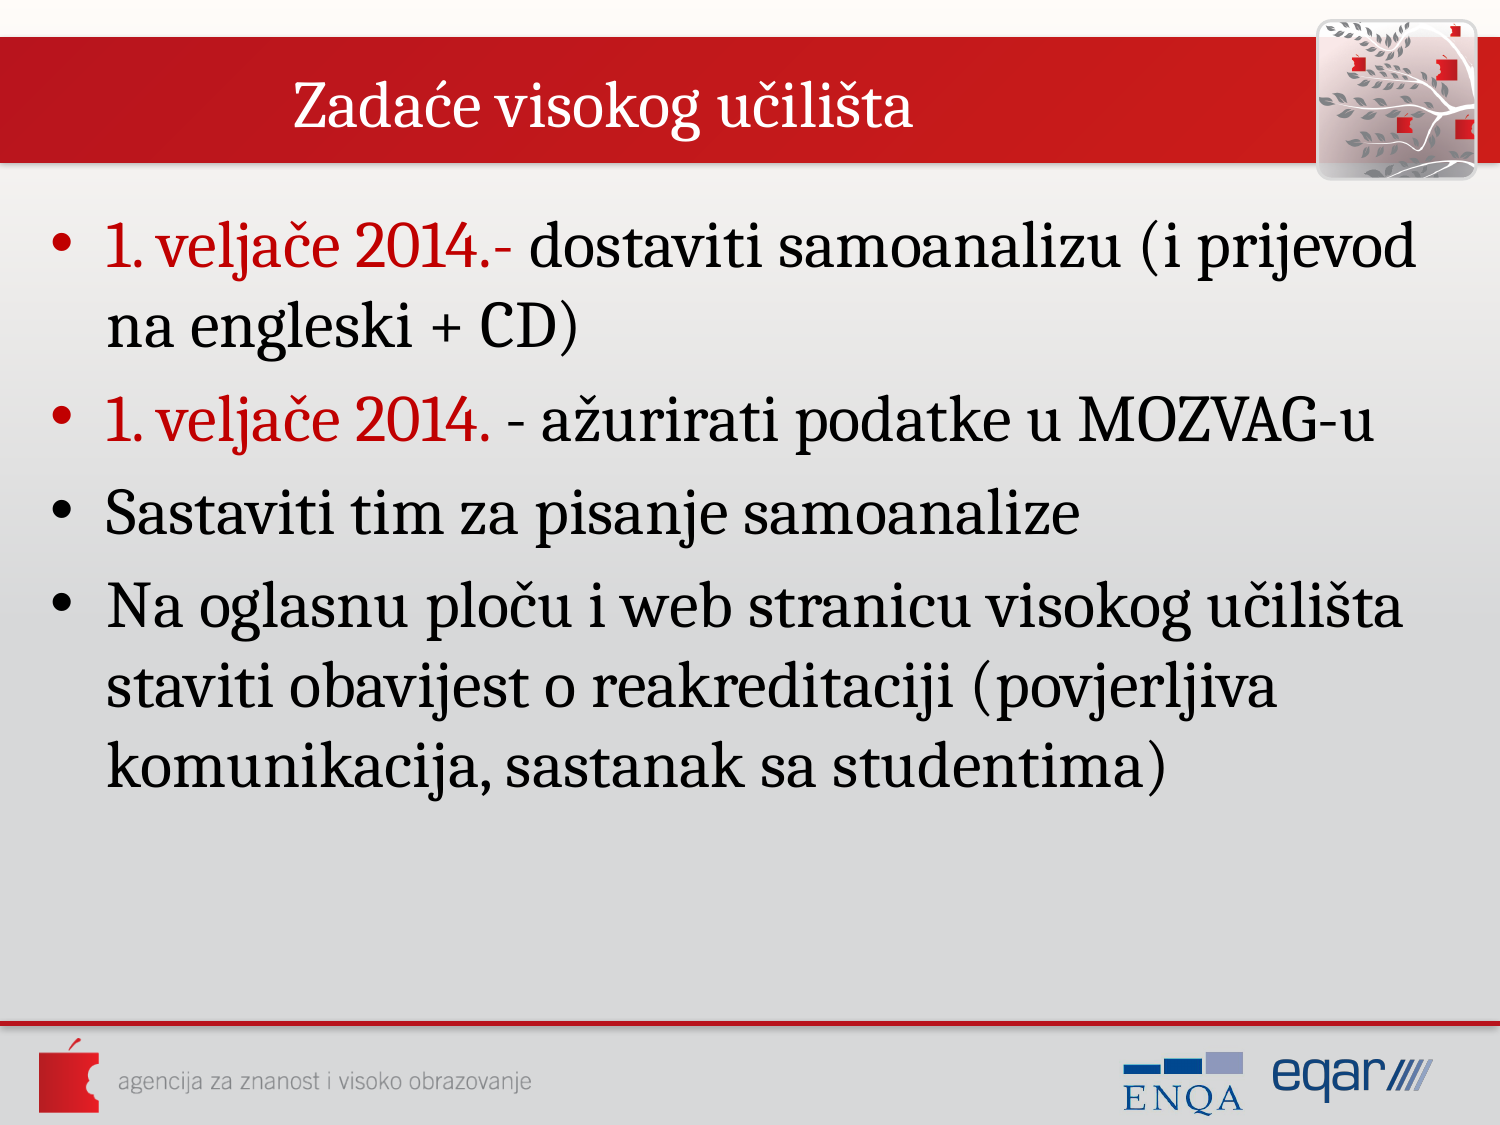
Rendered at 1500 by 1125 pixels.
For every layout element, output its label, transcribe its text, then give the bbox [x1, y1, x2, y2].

list 1. veljače 2014.- dostaviti samoanalizu (i prijevod na engleski + CD) 1. veljače 2014. - ažurirati podatke u MOZVAG-u Sastaviti tim za pisanje samoanalize Na oglasnu ploču i web stranicu visokog učilišta staviti obavijest o reakreditaciji (povjerljiva komunikacija, sastanak sa studentima) [35, 193, 1477, 1005]
picture [1119, 1038, 1250, 1124]
picture [39, 1038, 531, 1114]
title Zadaće visokog učilišta [34, 53, 1175, 147]
picture [1320, 23, 1474, 177]
picture [1273, 1059, 1433, 1103]
